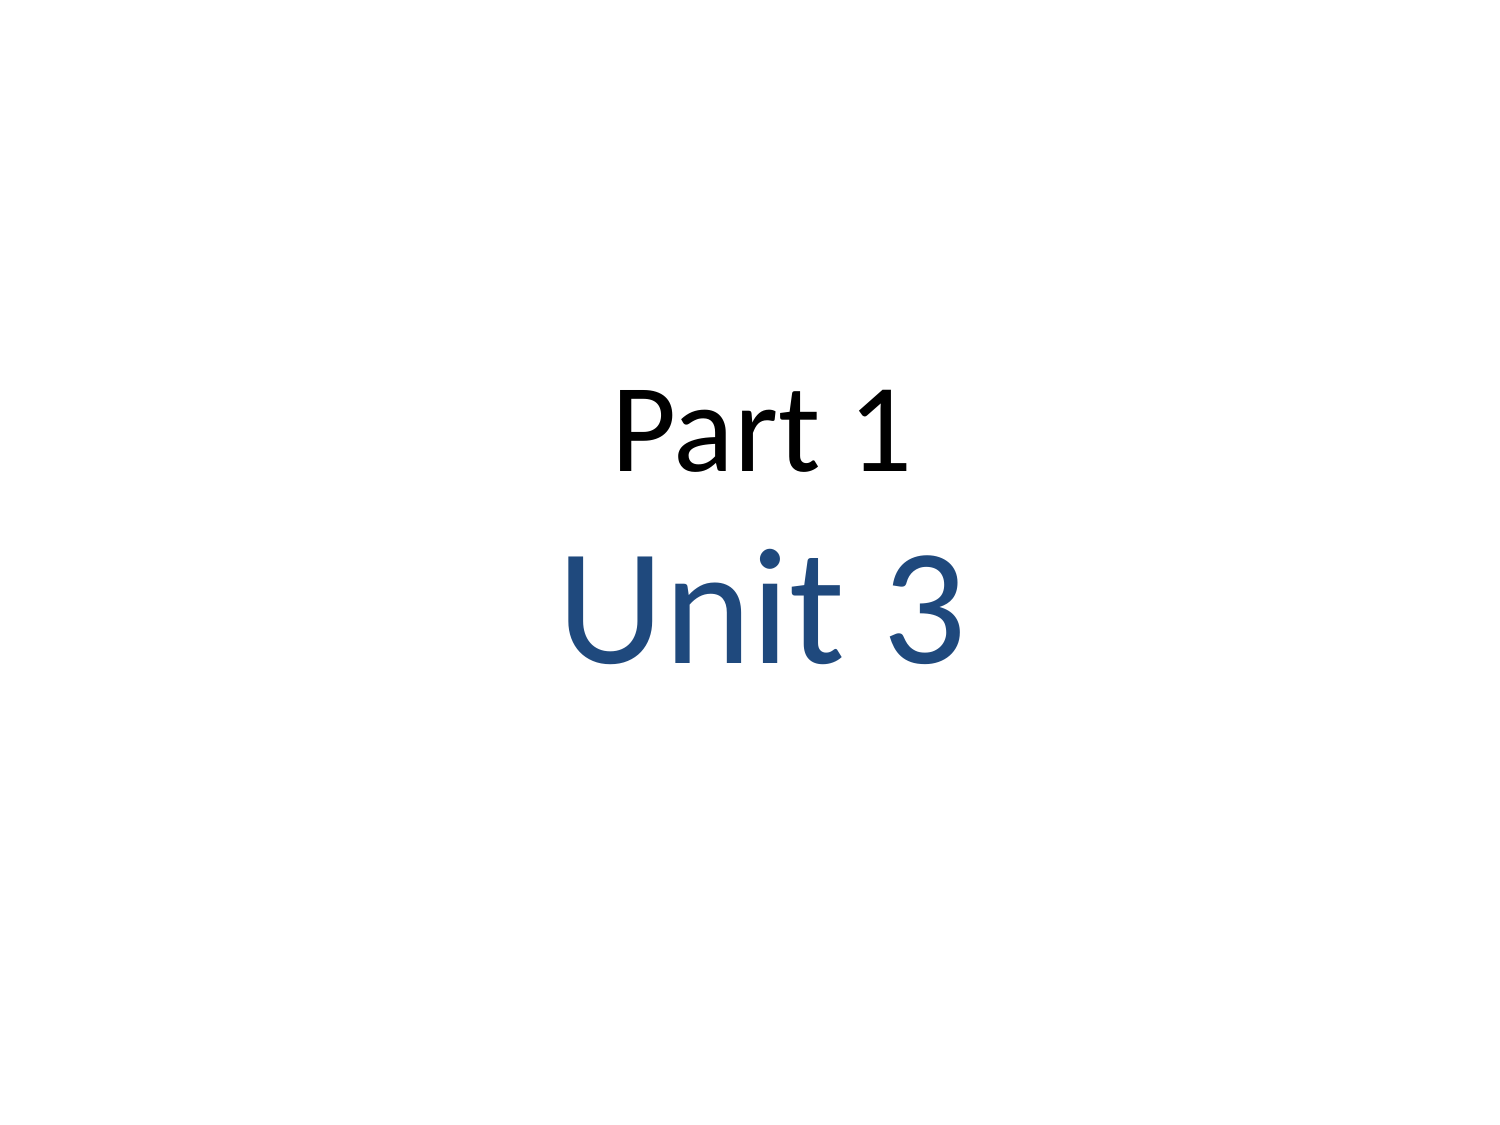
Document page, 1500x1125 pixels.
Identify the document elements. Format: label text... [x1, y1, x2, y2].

title Part 1 Unit 3 [124, 338, 1400, 705]
